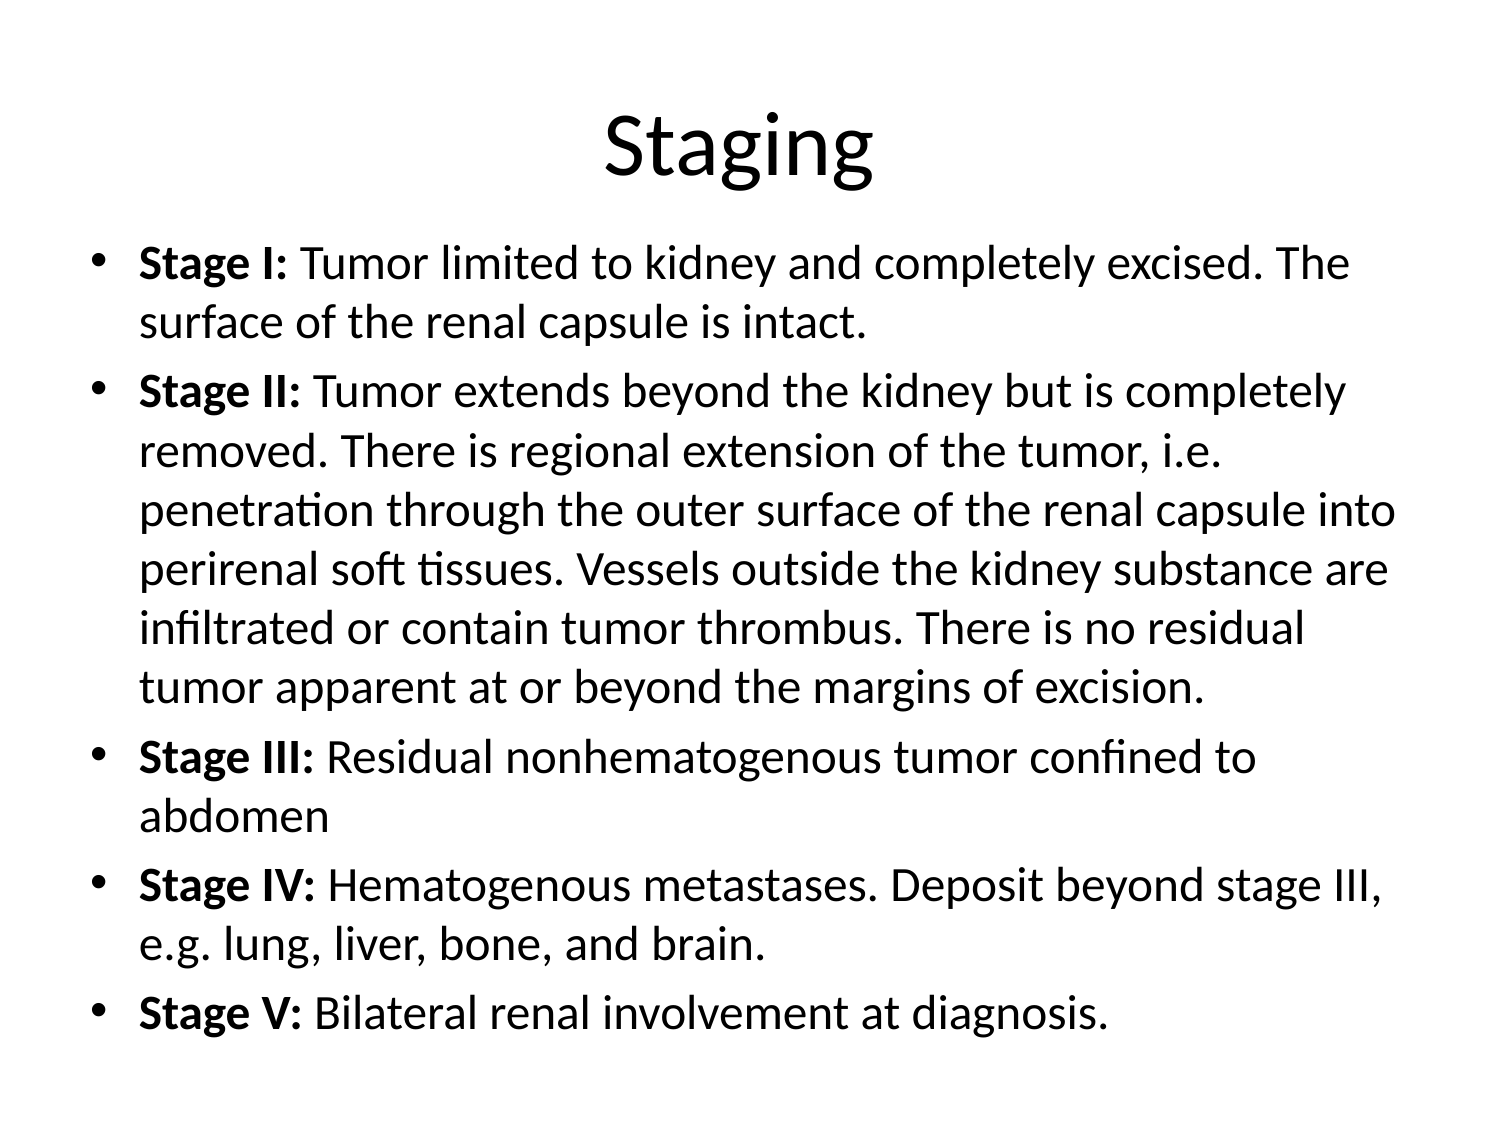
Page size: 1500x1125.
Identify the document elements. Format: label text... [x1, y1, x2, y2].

title Staging [75, 45, 1425, 222]
list Stage I: Tumor limited to kidney and completely excised. The surface of the renal capsule is intact. Stage II: Tumor extends beyond the kidney but is completely removed. There is regional extension of the tumor, i.e. penetration through the outer surface of the renal capsule into perirenal soft tissues. Vessels outside the kidney substance are infiltrated or contain tumor thrombus. There is no residual tumor apparent at or beyond the margins of excision. Stage III: Residual nonhematogenous tumor confined to abdomen Stage IV: Hematogenous metastases. Deposit beyond stage III, e.g. lung, liver, bone, and brain. Stage V: Bilateral renal involvement at diagnosis. [75, 222, 1425, 1067]
